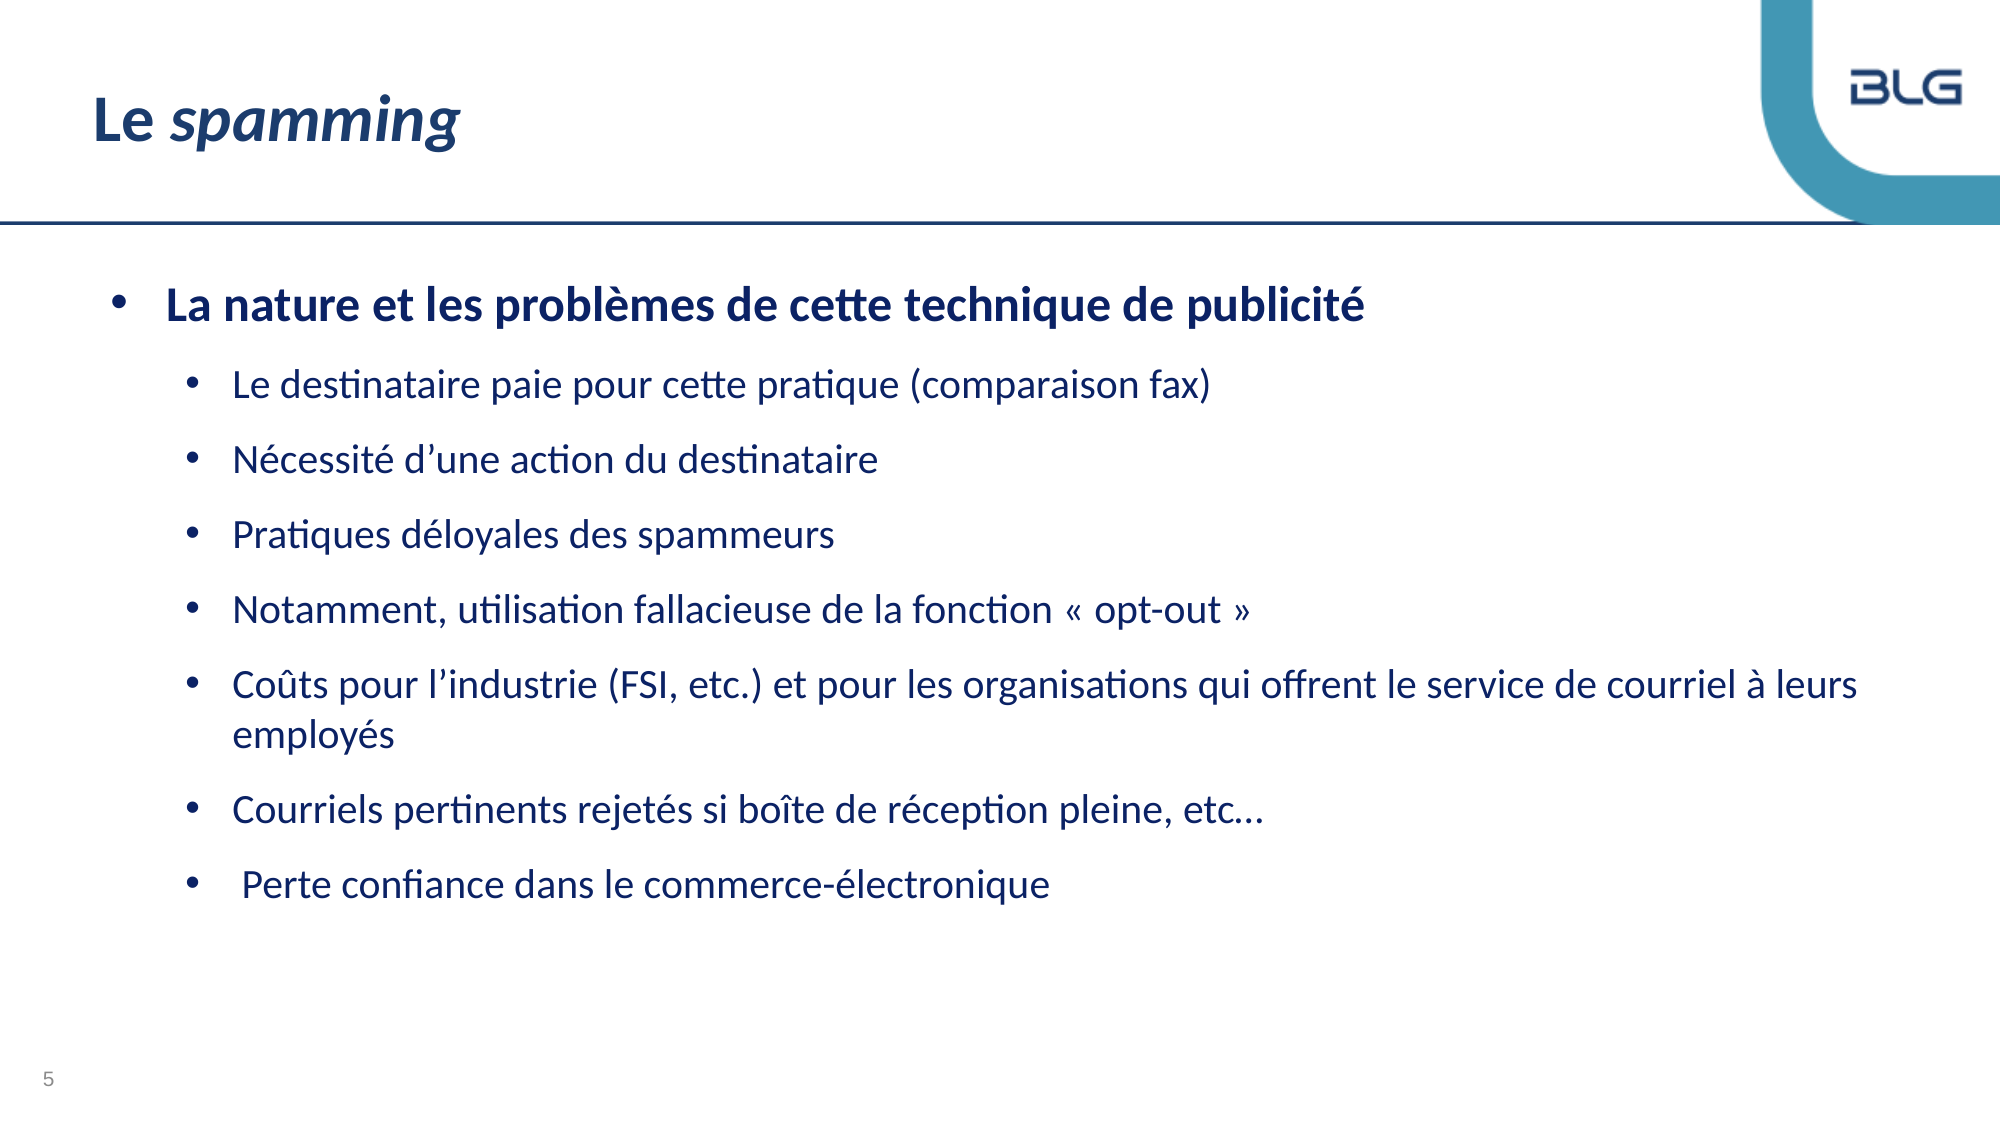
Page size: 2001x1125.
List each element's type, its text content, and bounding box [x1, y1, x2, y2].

title Le spamming [79, 32, 1632, 199]
slide_number 5 [0, 1029, 98, 1125]
list La nature et les problèmes de cette technique de publicité Le destinataire paie pour cette pratique (comparaison fax) Nécessité d’une action du destinataire Pratiques déloyales des spammeurs Notamment, utilisation fallacieuse de la fonction « opt-out » Coûts pour l’industrie (FSI, etc.) et pour les organisations qui offrent le service de courriel à leurs employés Courriels pertinents rejetés si boîte de réception pleine, etc… Perte confiance dans le commerce-électronique [95, 257, 1903, 1030]
